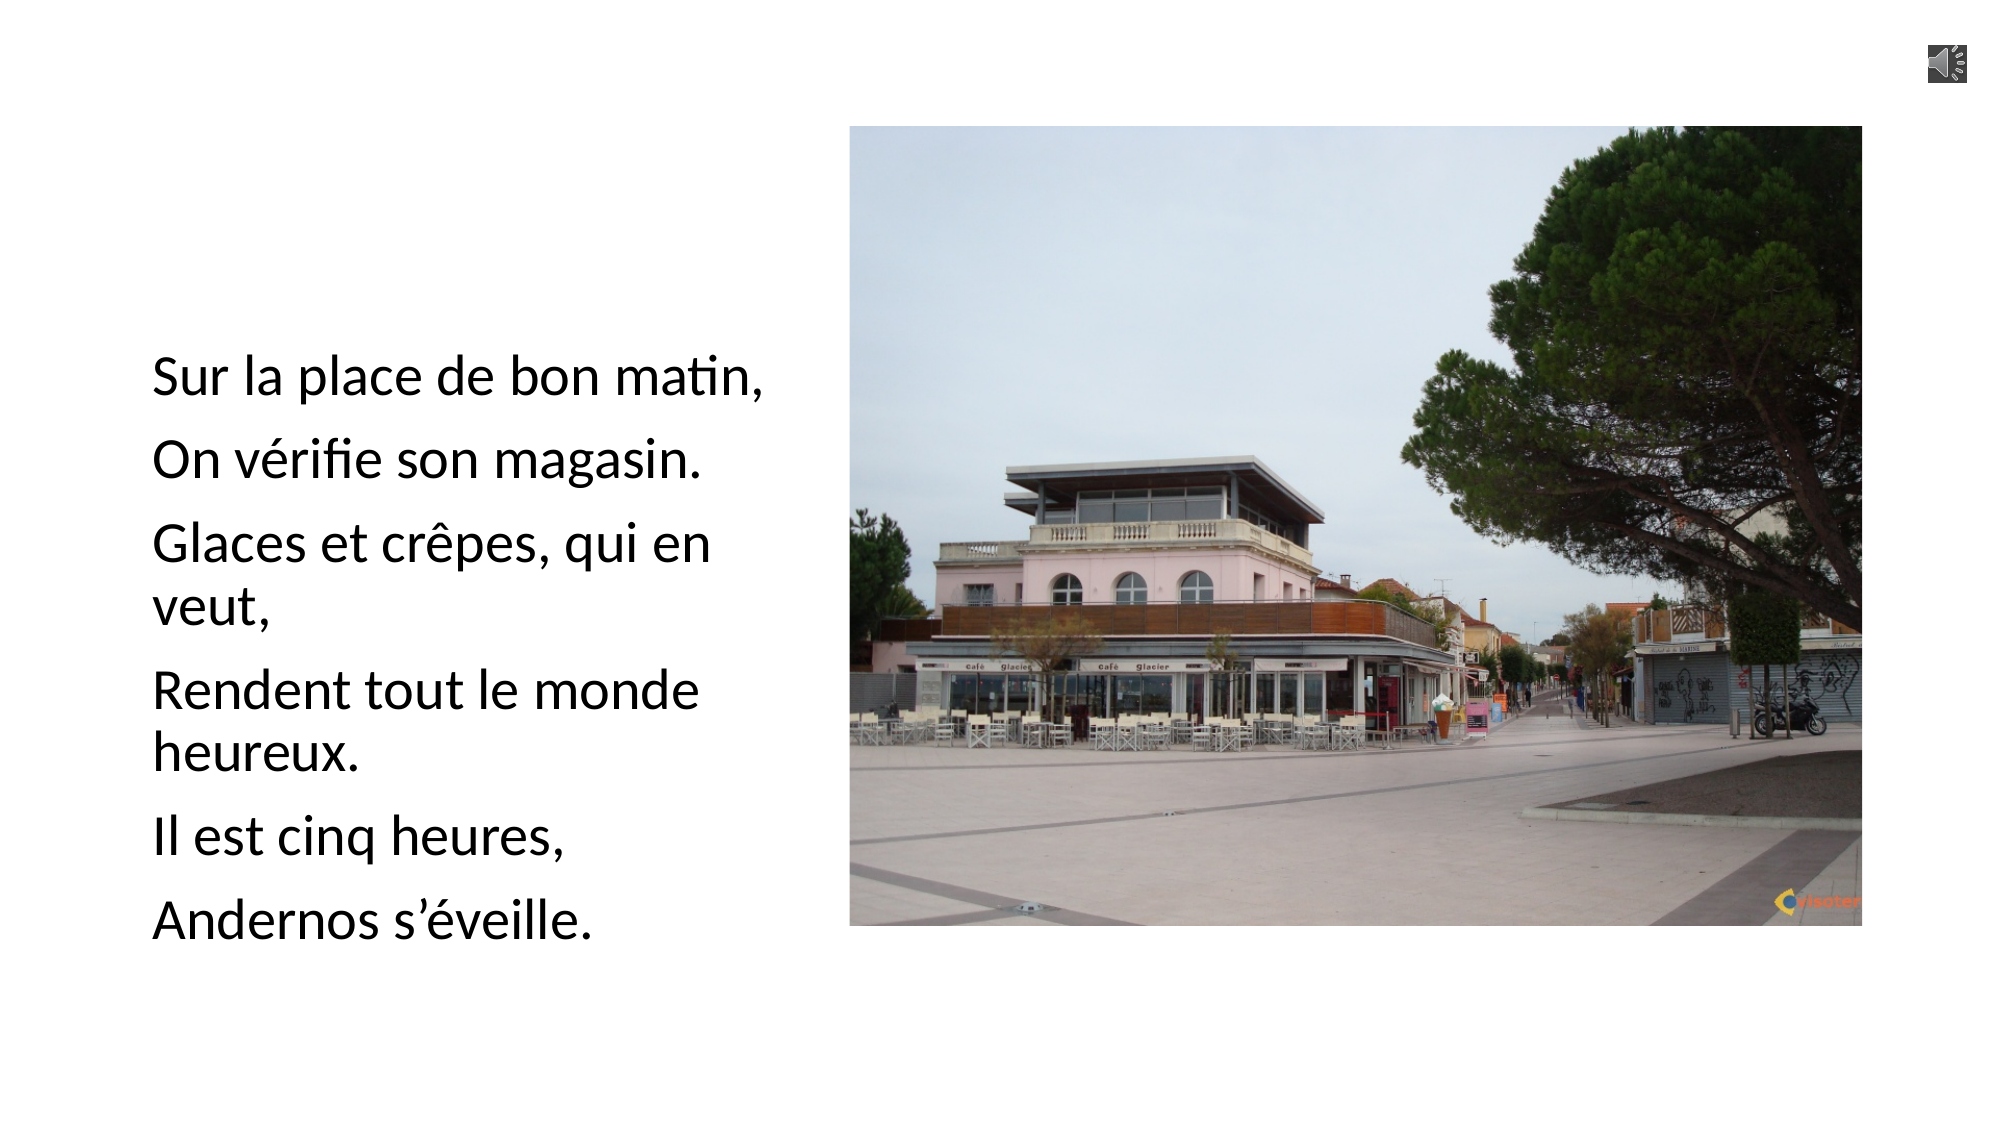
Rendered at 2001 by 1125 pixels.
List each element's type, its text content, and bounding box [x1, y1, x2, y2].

picture [1927, 43, 1968, 85]
picture [849, 126, 1863, 926]
list Sur la place de bon matin, On vérifie son magasin. Glaces et crêpes, qui en veut, Rendent tout le monde heureux. Il est cinq heures, Andernos s’éveille. [137, 337, 783, 963]
